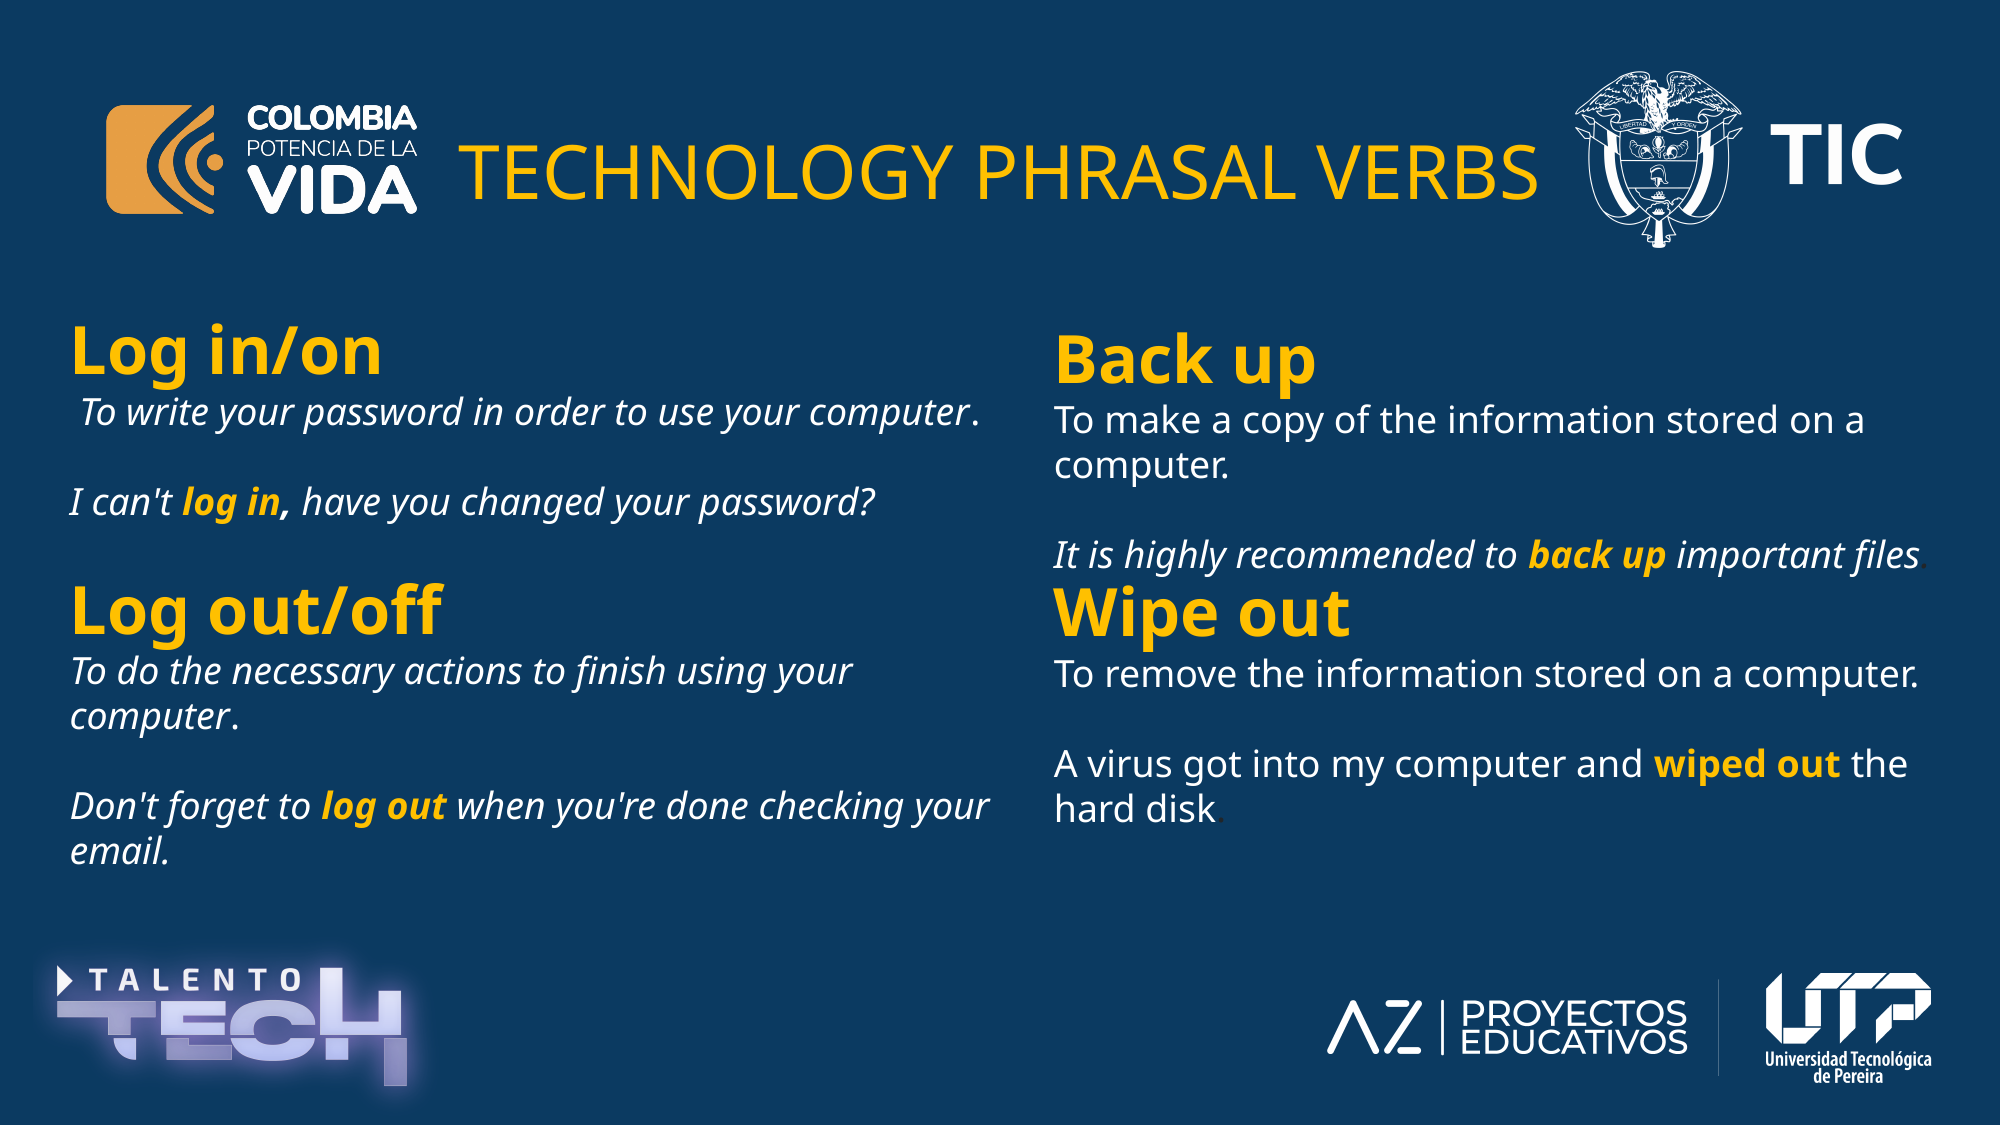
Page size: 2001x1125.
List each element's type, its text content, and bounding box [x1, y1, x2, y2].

text_box Log in/on To write your password in order to use your computer. I can't log in, have you changed your password? Log out/off To do the necessary actions to finish using your computer. Don't forget to log out when you're done checking your email. [54, 300, 1039, 1060]
text_box Back up To make a copy of the information stored on a computer. It is highly recommended to back up important files. [1039, 309, 1975, 562]
picture [98, 102, 425, 217]
picture [1291, 925, 1967, 1119]
picture [33, 925, 445, 1119]
text_box TECHNOLOGY PHRASAL VERBS [438, 116, 1562, 222]
text_box Wipe out To remove the information stored on a computer. A virus got into my computer and wiped out the hard disk. [1039, 562, 2000, 838]
picture [1575, 71, 1902, 248]
